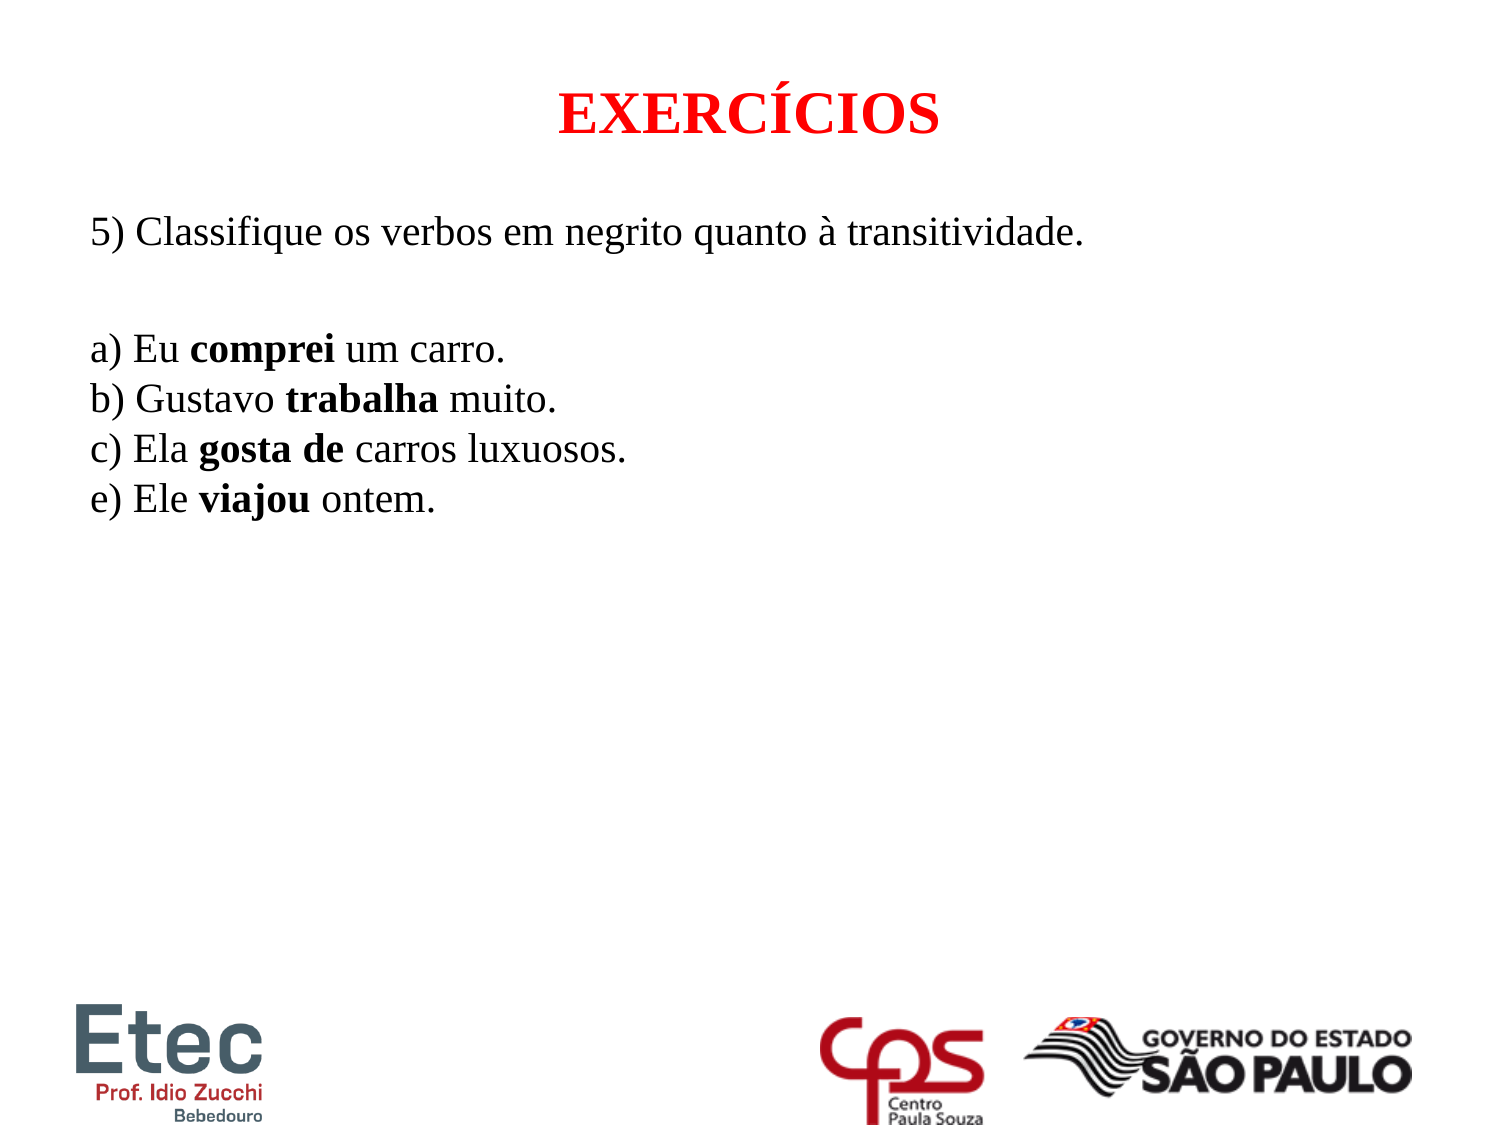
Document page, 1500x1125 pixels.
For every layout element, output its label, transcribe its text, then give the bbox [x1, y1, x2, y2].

picture [76, 1004, 262, 1122]
picture [820, 1016, 1412, 1125]
text_box [734, 165, 766, 286]
list 5) Classifique os verbos em negrito quanto à transitividade. a) Eu comprei um carro. b) Gustavo trabalha muito. c) Ela gosta de carros luxuosos. e) Ele viajou ontem. [75, 196, 1425, 1017]
text_box [708, 102, 792, 133]
title EXERCÍCIOS [75, 45, 1425, 173]
